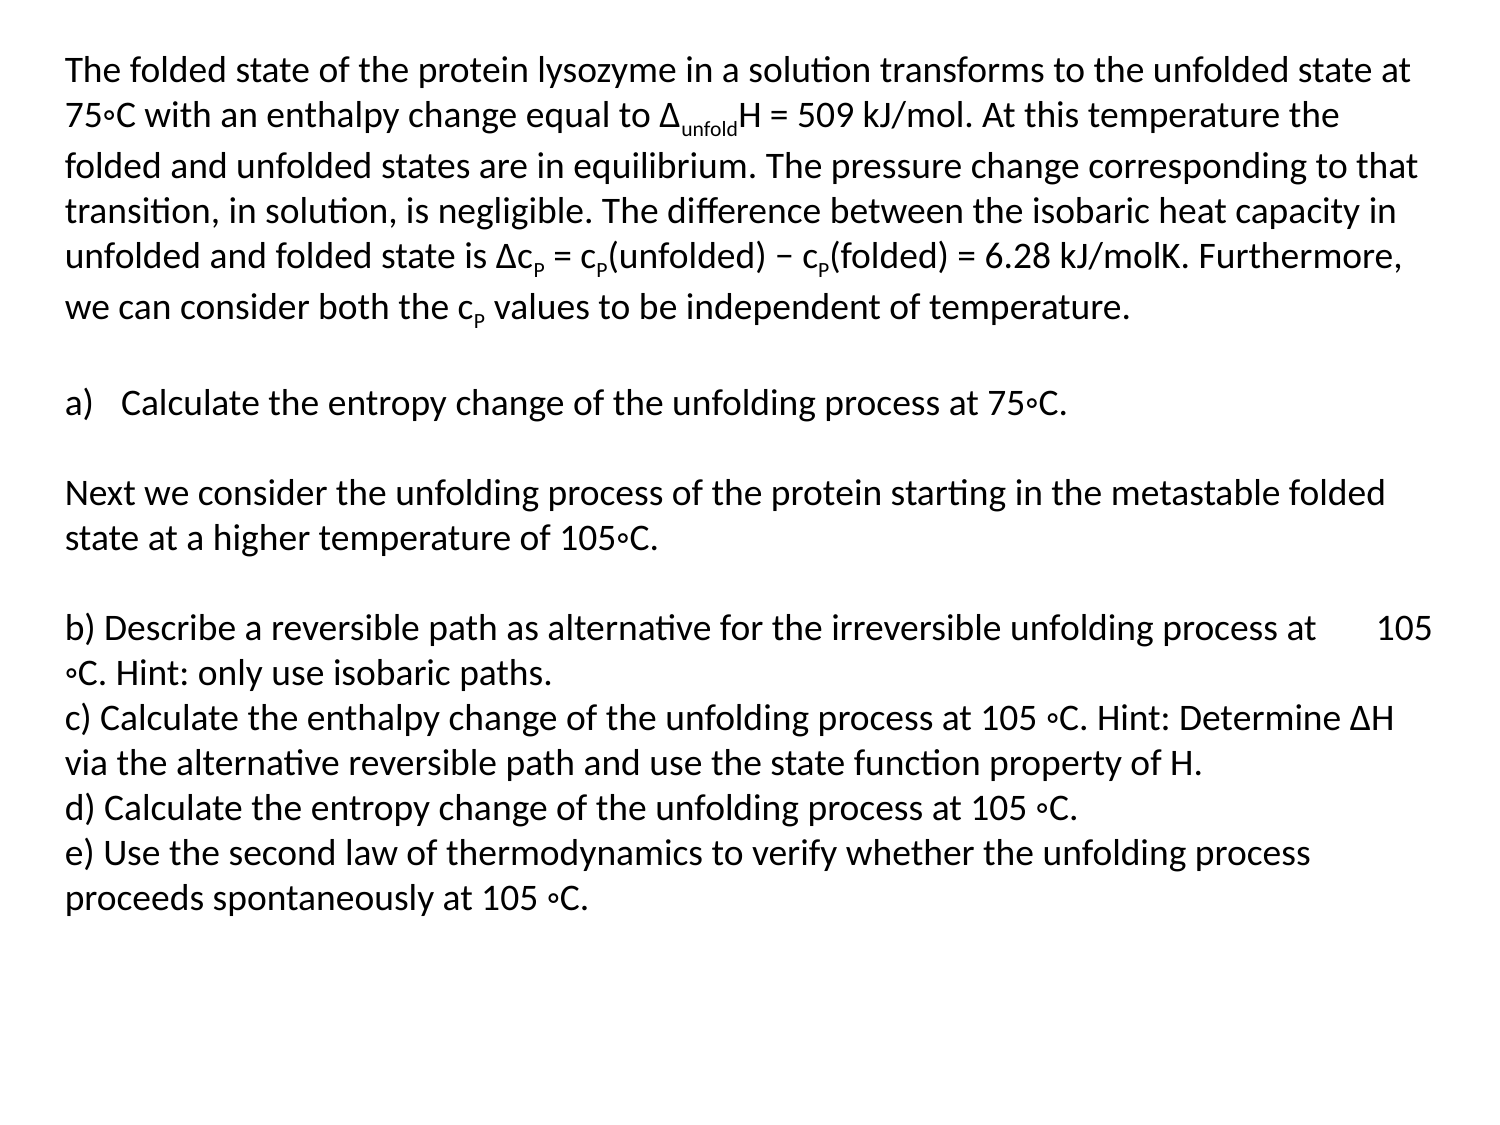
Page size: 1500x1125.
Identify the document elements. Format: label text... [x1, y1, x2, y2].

text_box The folded state of the protein lysozyme in a solution transforms to the unfolded state at 75◦C with an enthalpy change equal to ∆unfoldH = 509 kJ/mol. At this temperature the folded and unfolded states are in equilibrium. The pressure change corresponding to that transition, in solution, is negligible. The diﬀerence between the isobaric heat capacity in unfolded and folded state is ∆cP = cP(unfolded) − cP(folded) = 6.28 kJ/molK. Furthermore, we can consider both the cP values to be independent of temperature. Calculate the entropy change of the unfolding process at 75◦C. Next we consider the unfolding process of the protein starting in the metastable folded state at a higher temperature of 105◦C. b) Describe a reversible path as alternative for the irreversible unfolding process at 105 ◦C. Hint: only use isobaric paths. c) Calculate the enthalpy change of the unfolding process at 105 ◦C. Hint: Determine ∆H via the alternative reversible path and use the state function property of H. d) Calculate the entropy change of the unfolding process at 105 ◦C. e) Use the second law of thermodynamics to verify whether the unfolding process proceeds spontaneously at 105 ◦C. [50, 37, 1450, 971]
